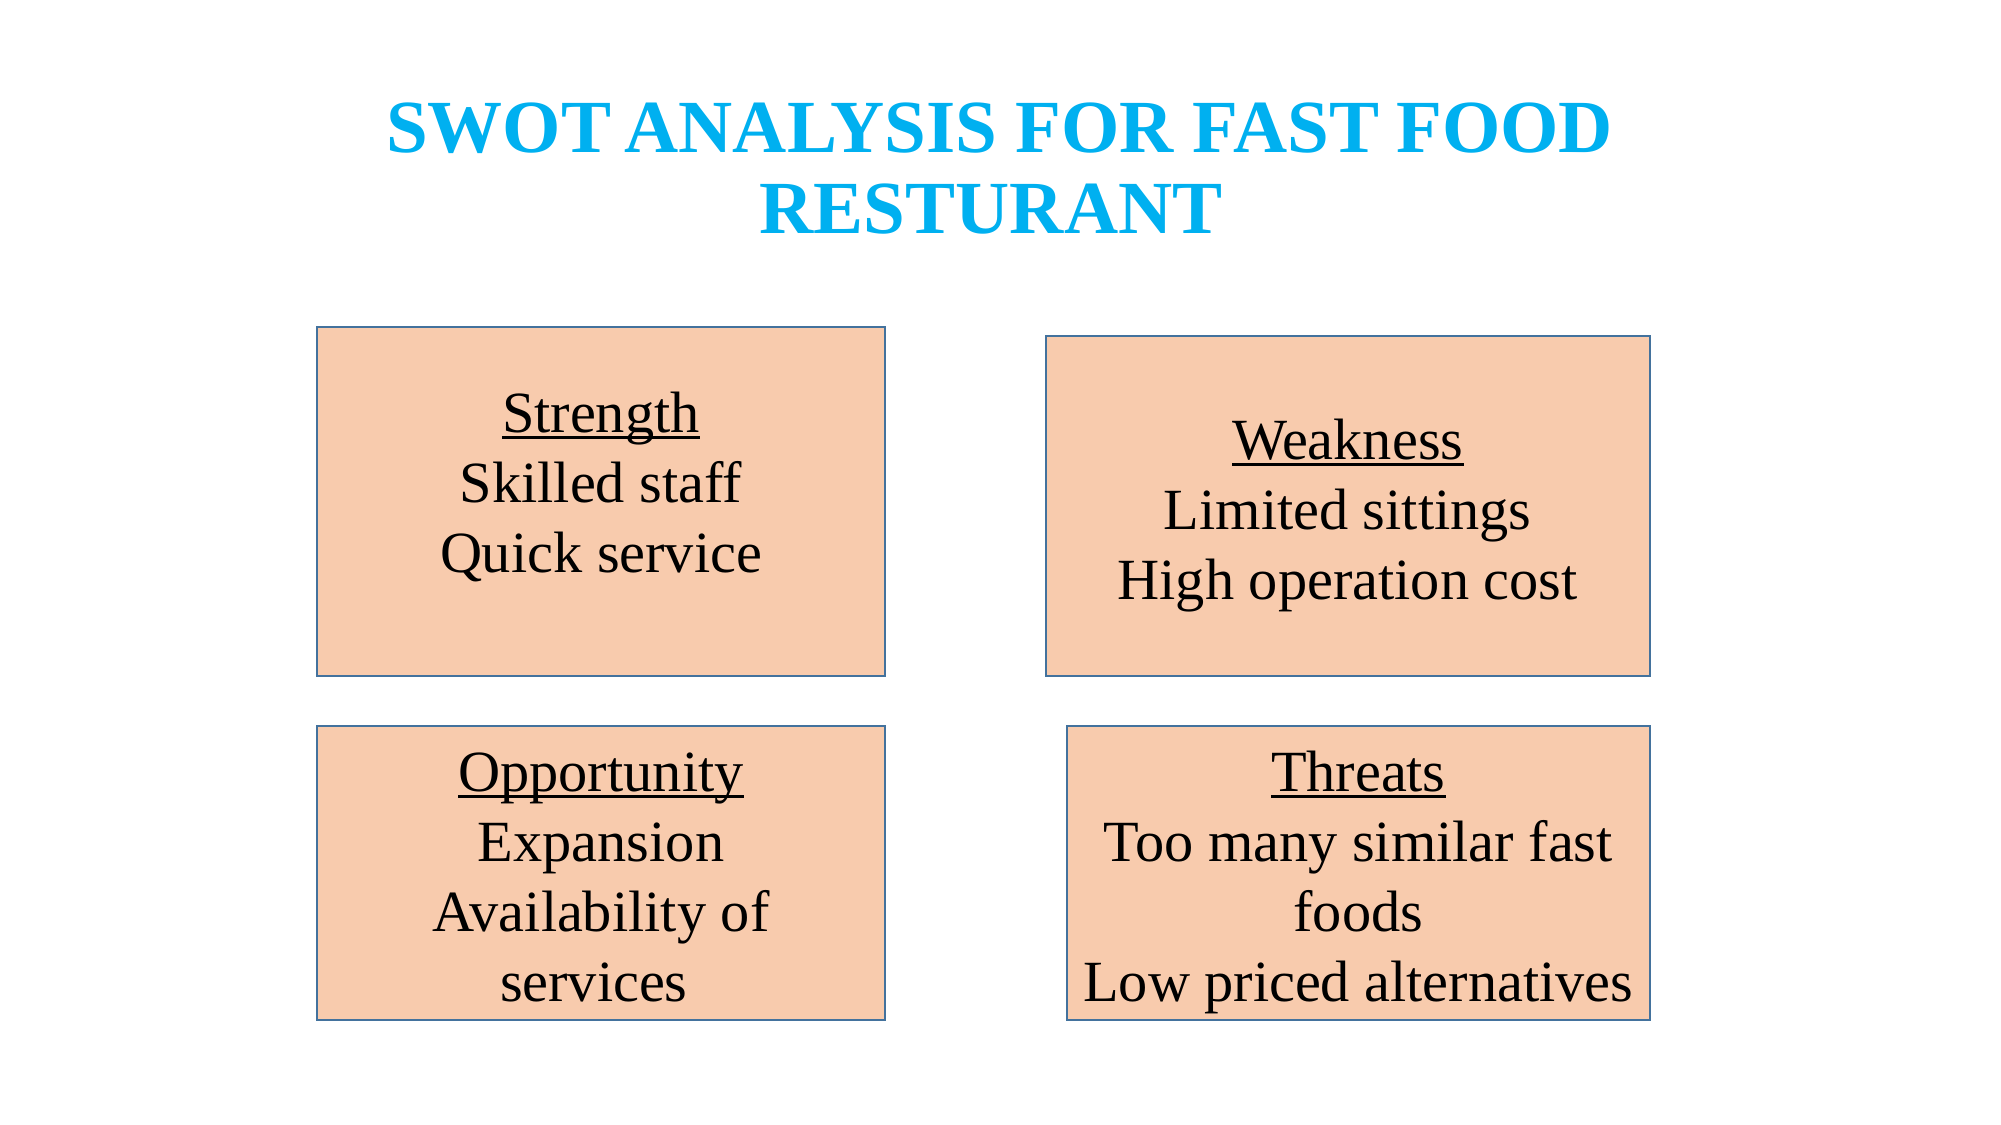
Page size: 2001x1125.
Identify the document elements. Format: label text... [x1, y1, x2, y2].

text_box Opportunity Expansion Availability of services [316, 725, 886, 1021]
title SWOT ANALYSIS FOR FAST FOOD RESTURANT [137, 59, 1863, 278]
text_box Threats Too many similar fast foods Low priced alternatives [1066, 725, 1651, 1021]
text_box Strength Skilled staff Quick service [316, 326, 886, 677]
text_box Weakness Limited sittings High operation cost [1045, 335, 1651, 677]
